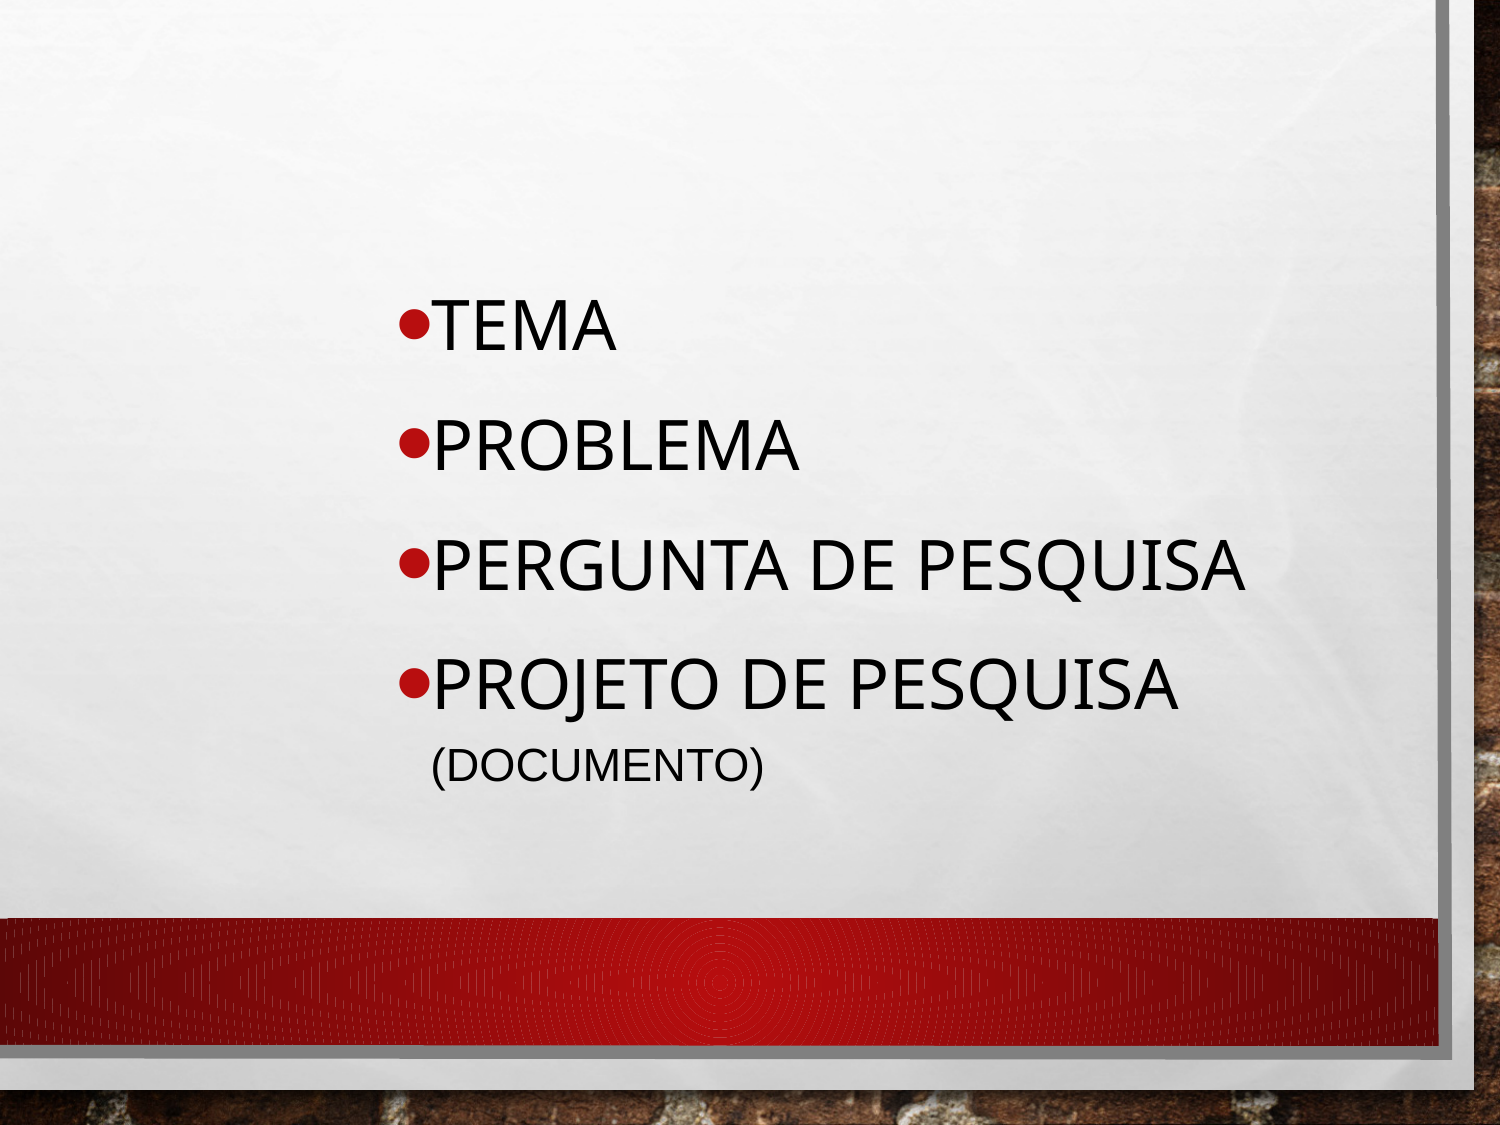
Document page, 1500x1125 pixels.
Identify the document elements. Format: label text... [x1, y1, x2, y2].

picture [0, 0, 1500, 1125]
list TEMA Problema Pergunta de pesquisa Projeto de pesquisa (Documento) [380, 255, 1384, 799]
